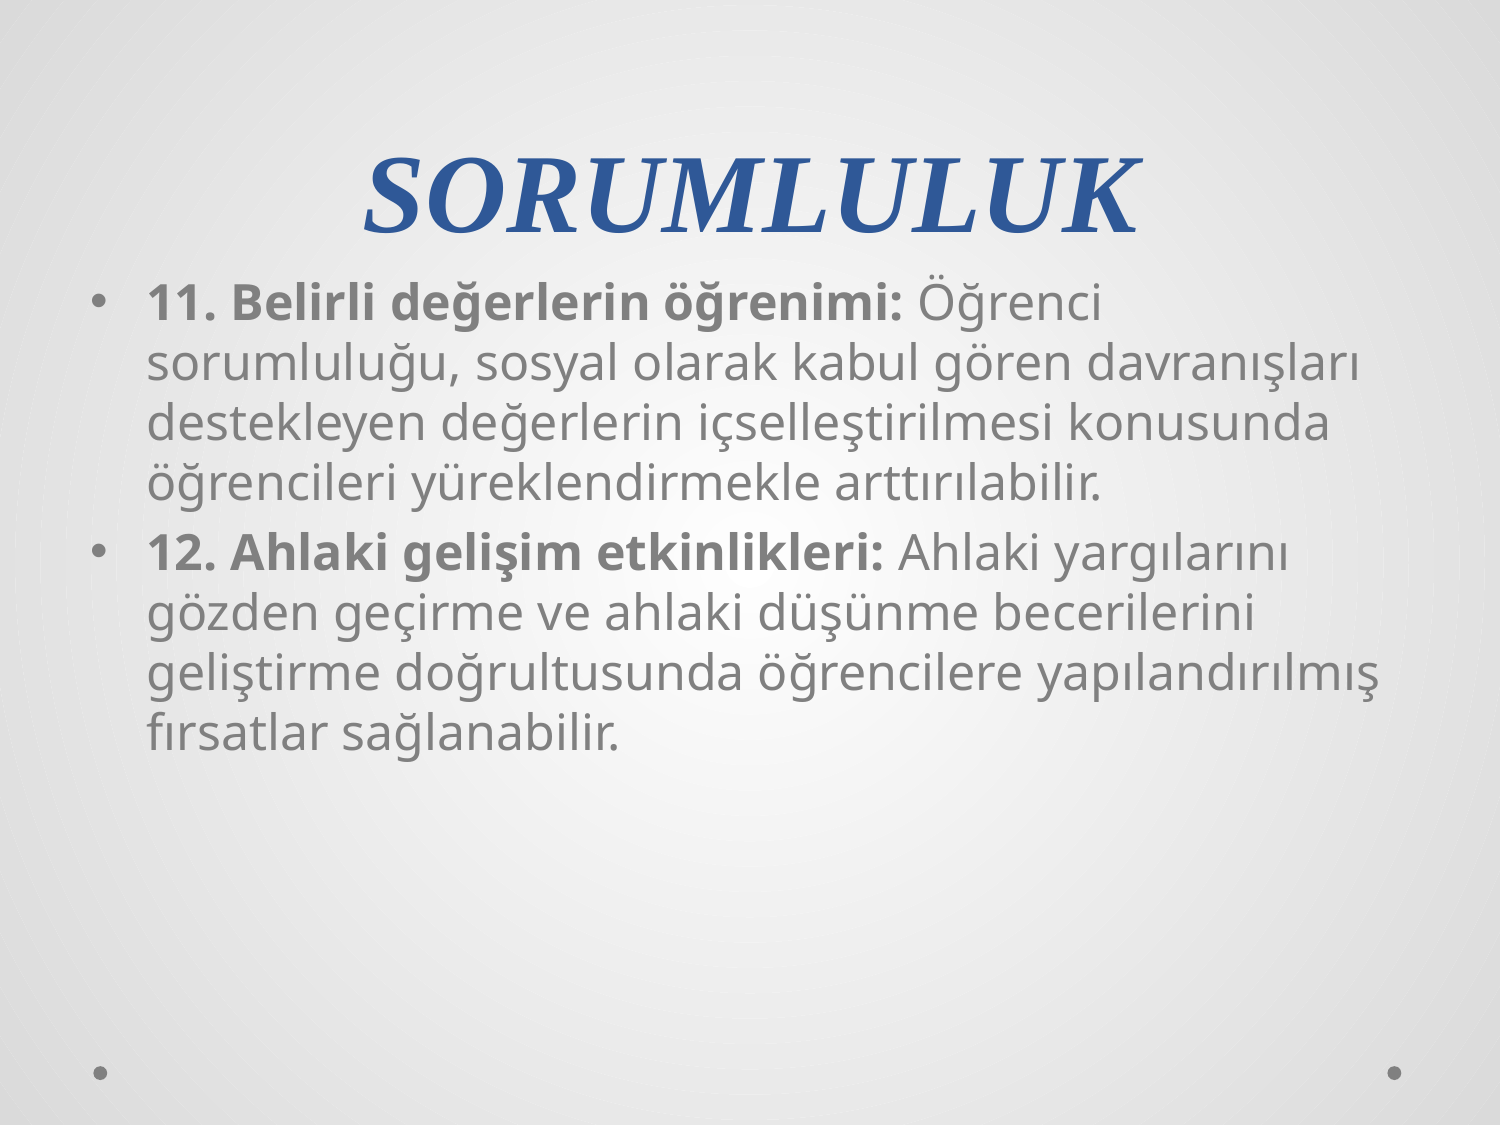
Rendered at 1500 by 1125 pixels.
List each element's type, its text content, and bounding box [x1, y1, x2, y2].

title SORUMLULUK [75, 0, 1425, 262]
list 11. Belirli değerlerin öğrenimi: Öğrenci sorumluluğu, sosyal olarak kabul gören davranışları destekleyen değerlerin içselleştirilmesi konusunda öğrencileri yüreklendirmekle arttırılabilir. 12. Ahlaki gelişim etkinlikleri: Ahlaki yargılarını gözden geçirme ve ahlaki düşünme becerilerini geliştirme doğrultusunda öğrencilere yapılandırılmış fırsatlar sağlanabilir. [75, 262, 1425, 1005]
